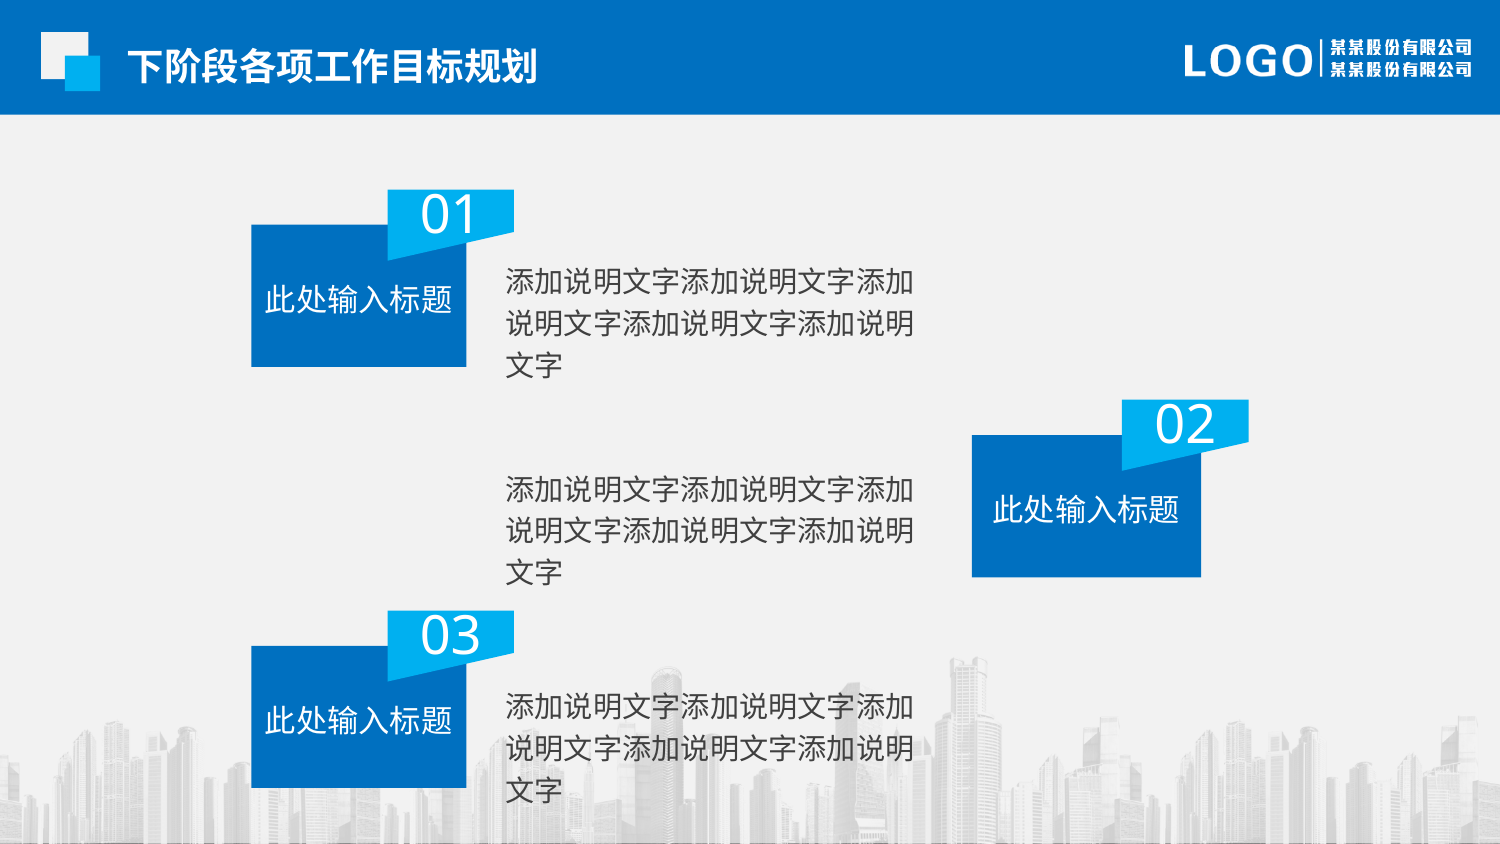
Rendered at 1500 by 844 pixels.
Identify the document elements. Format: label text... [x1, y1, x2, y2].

text_box [0, 0, 1500, 117]
text_box 此处输入标题 [251, 224, 467, 367]
text_box 此处输入标题 [971, 435, 1202, 578]
text_box 下阶段各项工作目标规划 [112, 35, 715, 96]
text_box 添加说明文字添加说明文字添加说明文字添加说明文字添加说明文字 [490, 674, 959, 815]
text_box 添加说明文字添加说明文字添加说明文字添加说明文字添加说明文字 [490, 249, 959, 390]
text_box [63, 54, 102, 93]
text_box [39, 30, 91, 81]
text_box 此处输入标题 [251, 645, 467, 788]
text_box 添加说明文字添加说明文字添加说明文字添加说明文字添加说明文字 [490, 456, 959, 597]
text_box 01 [387, 189, 514, 261]
text_box 02 [1121, 399, 1249, 471]
picture [1185, 11, 1471, 100]
text_box 03 [387, 610, 514, 682]
